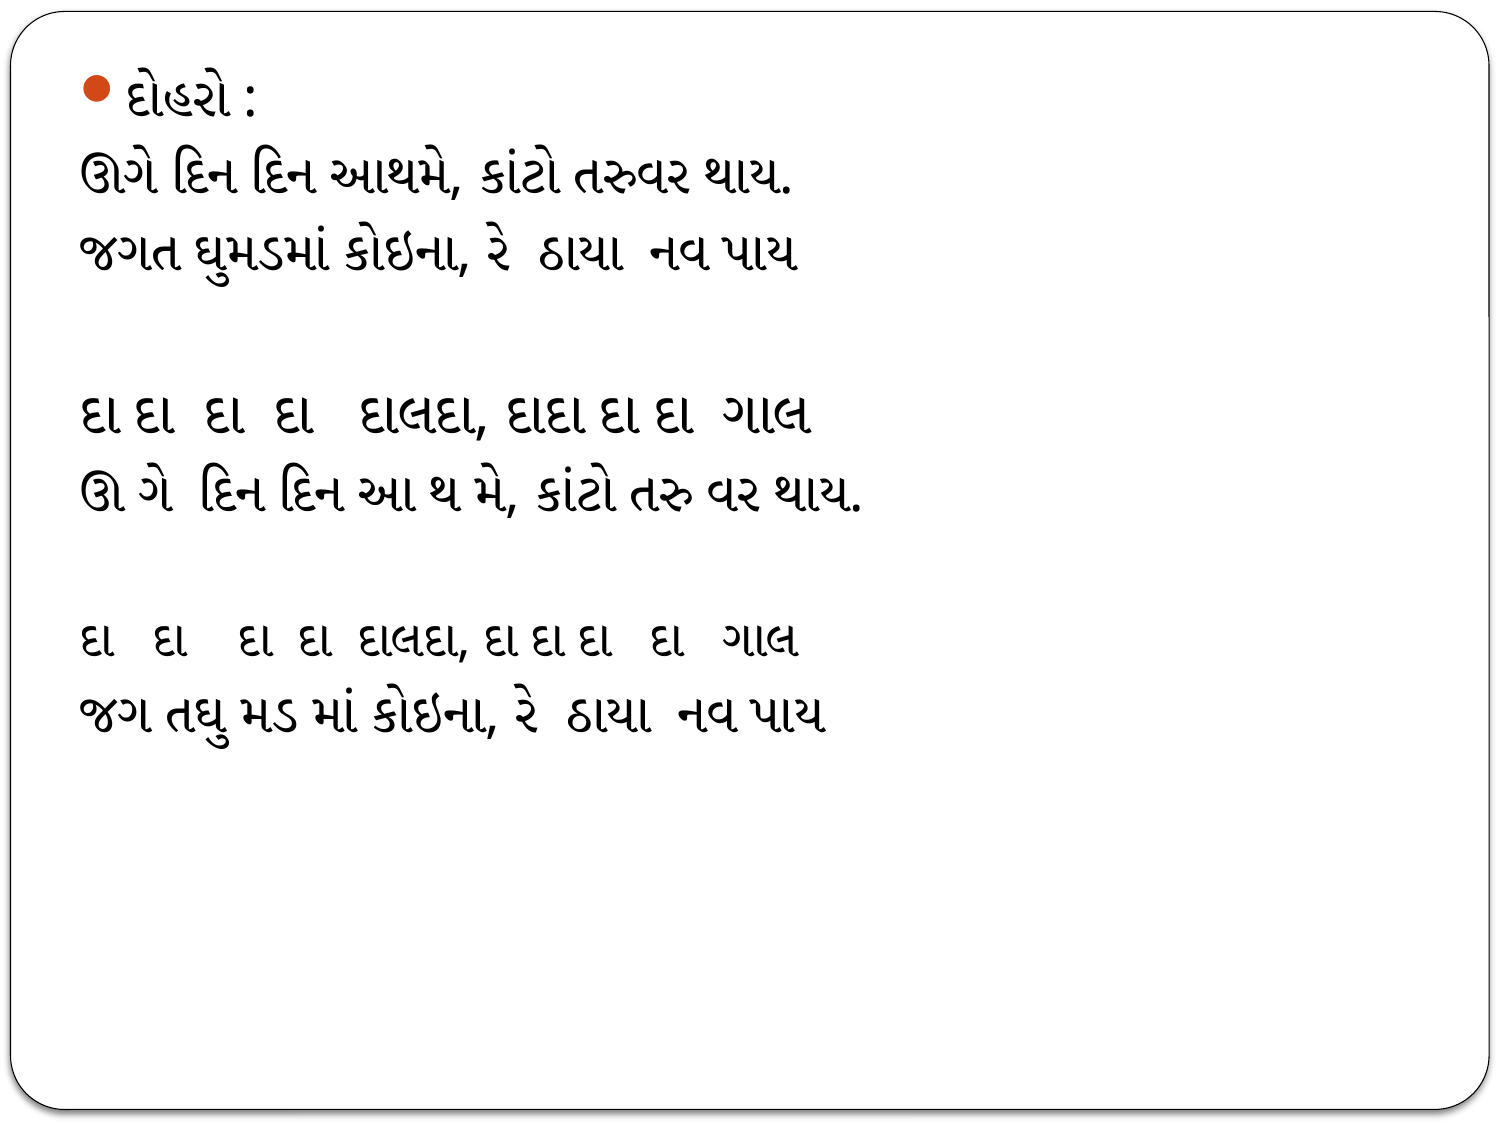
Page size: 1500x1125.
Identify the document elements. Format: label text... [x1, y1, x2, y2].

list દોહરો : ઊગે દિન દિન આથમે, કાંટો તરુવર થાય. જગત ઘુમડમાં કોઇના, રે ઠાયા નવ પાય દા દા દા દા દાલદા, દાદા દા દા ગાલ ઊ ગે દિન દિન આ થ મે, કાંટો તરુ વર થાય. દા દા દા દા દાલદા, દા દા દા દા ગાલ જગ તઘુ મડ માં કોઇના, રે ઠાયા નવ પાય [64, 54, 1425, 1071]
